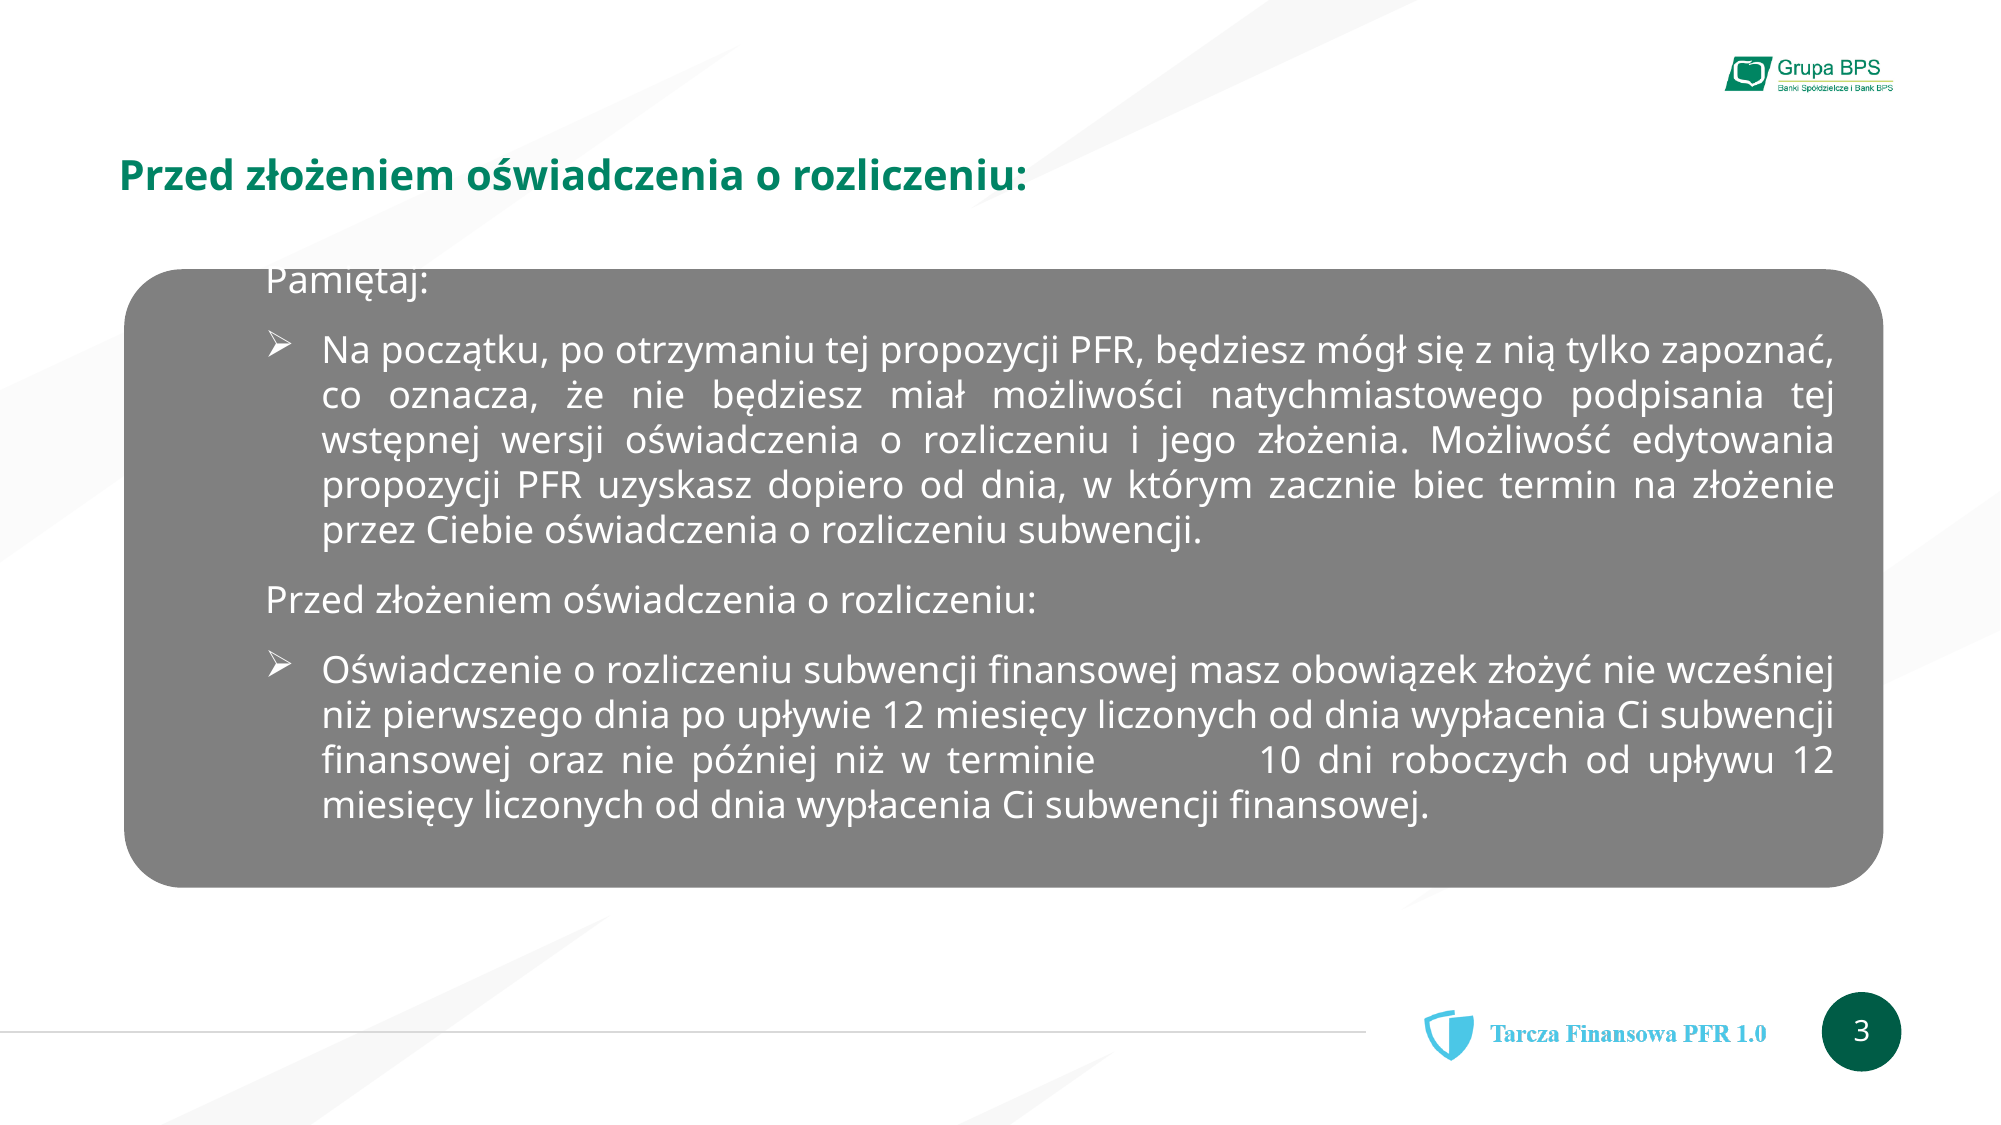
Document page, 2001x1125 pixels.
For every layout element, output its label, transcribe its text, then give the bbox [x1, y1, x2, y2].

text_box Przed złożeniem oświadczenia o rozliczeniu: [103, 141, 1904, 259]
picture [1715, 52, 1901, 112]
picture [1413, 1000, 1787, 1067]
text_box Pamiętaj: Na początku, po otrzymaniu tej propozycji PFR, będziesz mógł się z nią tylko zapoznać, co oznacza, że nie będziesz miał możliwości natychmiastowego podpisania tej wstępnej wersji oświadczenia o rozliczeniu i jego złożenia. Możliwość edytowania propozycji PFR uzyskasz dopiero od dnia, w którym zacznie biec termin na złożenie przez Ciebie oświadczenia o rozliczeniu subwencji. Przed złożeniem oświadczenia o rozliczeniu: Oświadczenie o rozliczeniu subwencji finansowej masz obowiązek złożyć nie wcześniej niż pierwszego dnia po upływie 12 miesięcy liczonych od dnia wypłacenia Ci subwencji finansowej oraz nie później niż w terminie 10 dni roboczych od upływu 12 miesięcy liczonych od dnia wypłacenia Ci subwencji finansowej. [122, 267, 1886, 890]
slide_number 3 [1831, 1001, 1893, 1062]
